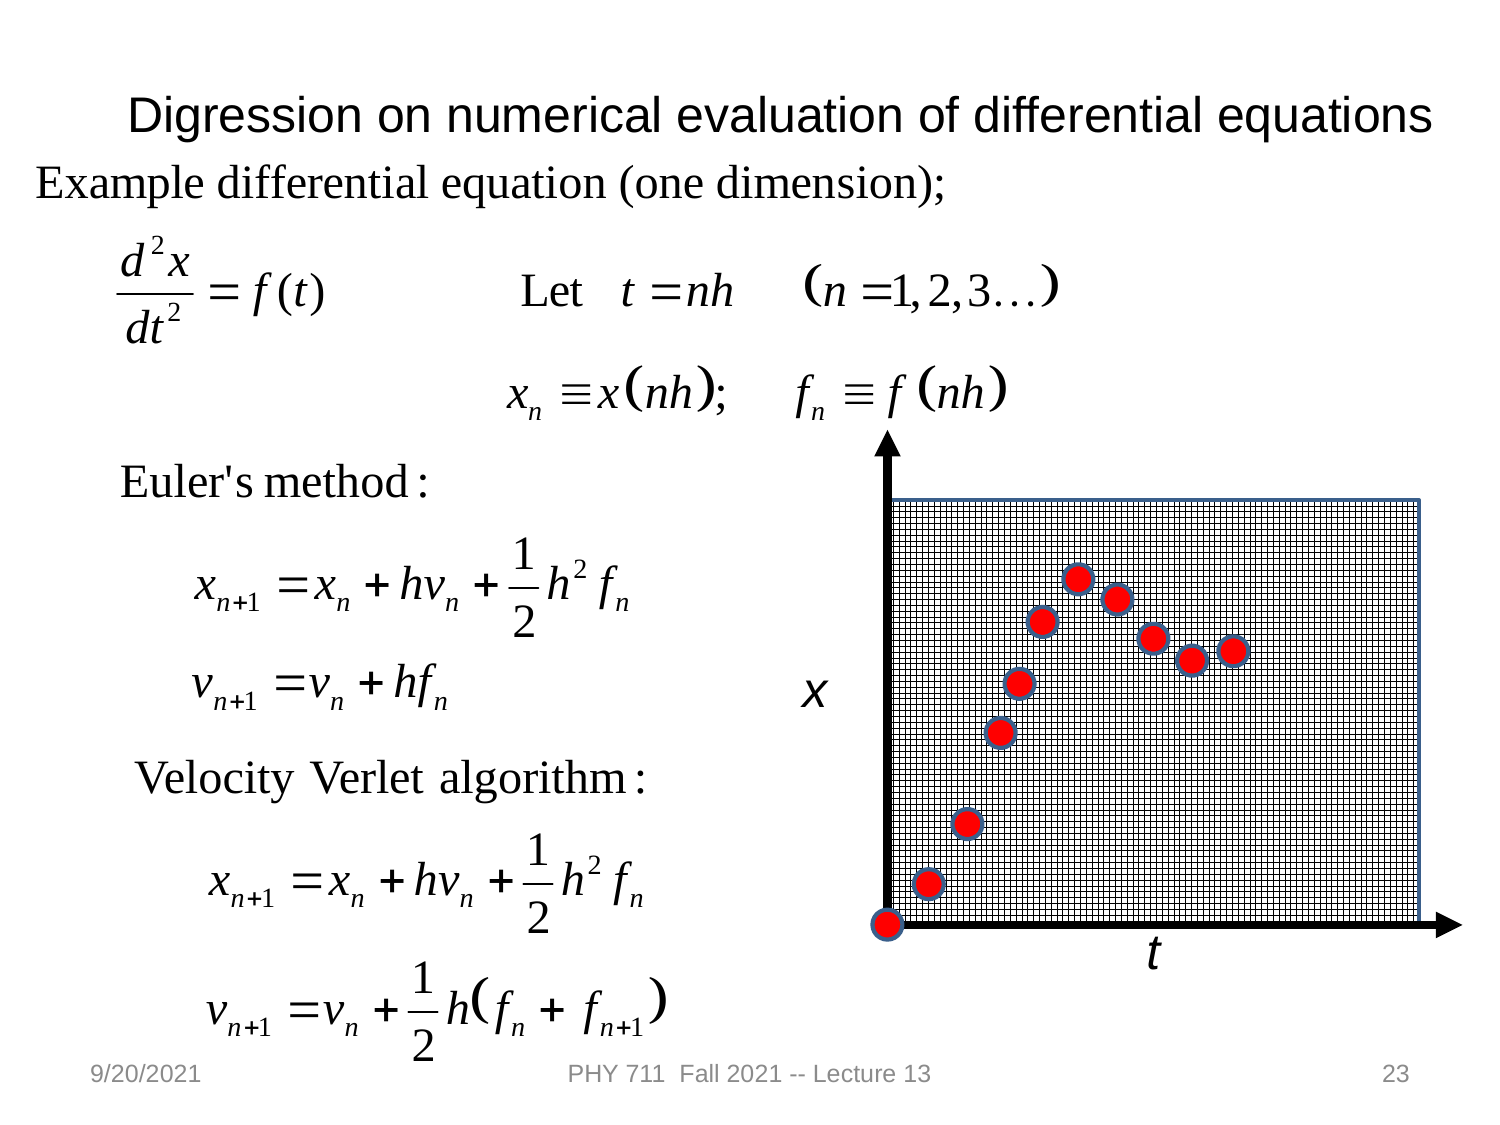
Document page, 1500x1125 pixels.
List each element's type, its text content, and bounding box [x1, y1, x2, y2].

text_box [950, 807, 985, 842]
text_box [891, 907, 905, 924]
text_box [892, 498, 1421, 921]
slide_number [75, 1042, 425, 1103]
text_box [1100, 582, 1135, 617]
text_box [1216, 634, 1251, 669]
text_box [1025, 604, 1060, 639]
text_box x [787, 649, 856, 725]
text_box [112, 455, 645, 720]
text_box [1175, 643, 1210, 678]
text_box t [1131, 934, 1200, 988]
text_box [1002, 666, 1037, 701]
text_box Digression on numerical evaluation of differential equations [112, 74, 1463, 150]
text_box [27, 153, 1063, 435]
text_box [1061, 562, 1096, 597]
footer PHY 711 Fall 2021 -- Lecture 13 [512, 1042, 988, 1103]
slide_number 23 [1074, 1042, 1425, 1103]
text_box [1136, 621, 1171, 656]
text_box [870, 908, 902, 942]
text_box t [1131, 912, 1200, 924]
text_box [983, 715, 1018, 750]
text_box [911, 867, 946, 902]
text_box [126, 751, 671, 1072]
